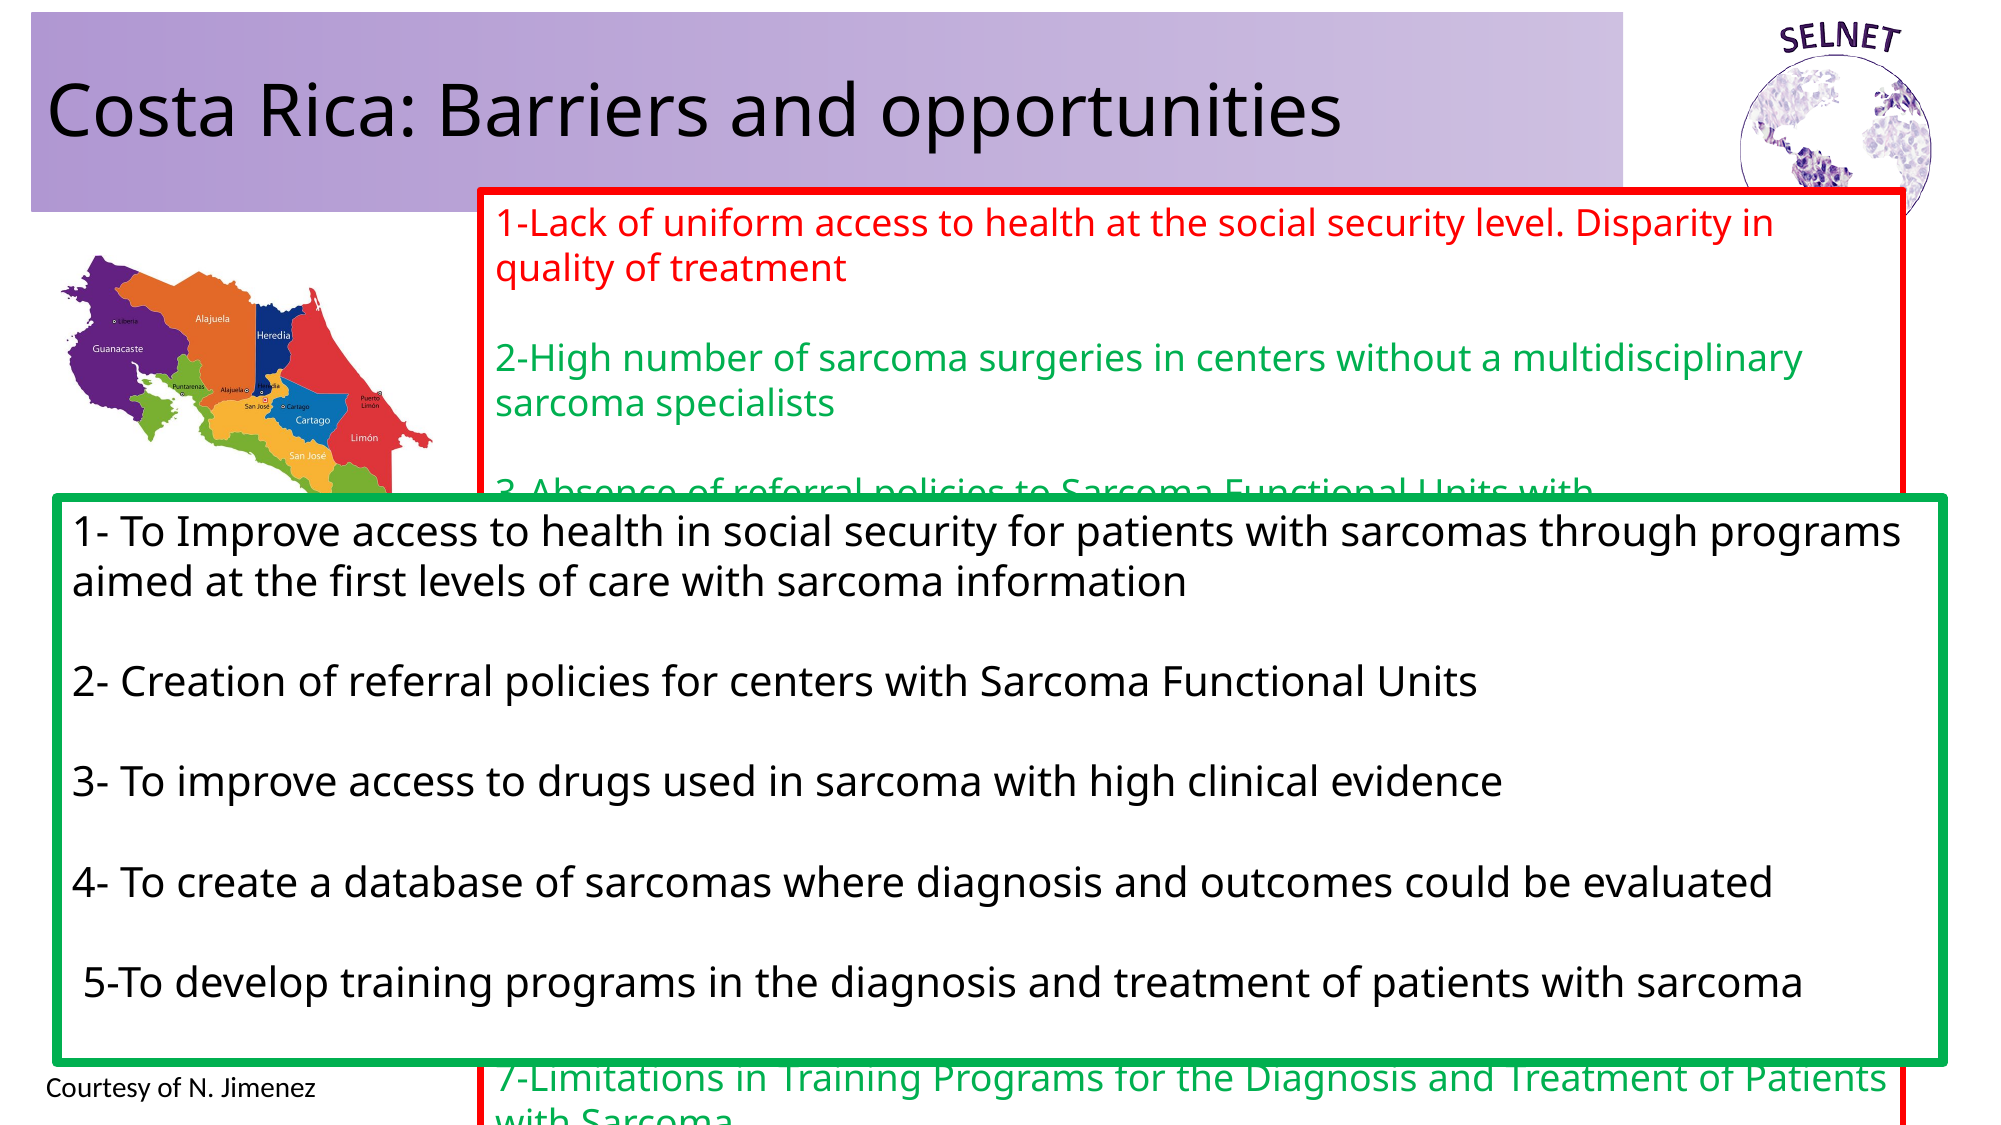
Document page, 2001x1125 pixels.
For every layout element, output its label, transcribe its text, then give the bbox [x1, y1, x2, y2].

text_box 1- To Improve access to health in social security for patients with sarcomas through programs aimed at the first levels of care with sarcoma information 2- Creation of referral policies for centers with Sarcoma Functional Units 3- To improve access to drugs used in sarcoma with high clinical evidence 4- To create a database of sarcomas where diagnosis and outcomes could be evaluated 5-To develop training programs in the diagnosis and treatment of patients with sarcoma [57, 497, 1943, 1063]
picture [60, 255, 433, 608]
text_box 1-Lack of uniform access to health at the social security level. Disparity in quality of treatment 2-High number of sarcoma surgeries in centers without a multidisciplinary sarcoma specialists 3-Absence of referral policies to Sarcoma Functional Units with Multidisciplinary Teams in sarcoma. 4-Long times for imaging (mainly MRI which is key in sarcoma patients) or surgery in sarcoma patients 5-Long time to drug Access that are not on the official list of social security medicines 6-Lack of sarcoma database 7-Long waiting time for radiation therapy 7-Limitations in Training Programs for the Diagnosis and Treatment of Patients with Sarcoma [480, 191, 1904, 497]
title Costa Rica: Barriers and opportunities [31, 12, 1624, 212]
picture [1723, 21, 1948, 246]
text_box 1-Lack of uniform access to health at the social security level. Disparity in quality of treatment 2-High number of sarcoma surgeries in centers without a multidisciplinary sarcoma specialists 3-Absence of referral policies to Sarcoma Functional Units with Multidisciplinary Teams in sarcoma. 4-Long times for imaging (mainly MRI which is key in sarcoma patients) or surgery in sarcoma patients 5-Long time to drug Access that are not on the official list of social security medicines 6-Lack of sarcoma database 7-Long waiting time for radiation therapy 7-Limitations in Training Programs for the Diagnosis and Treatment of Patients with Sarcoma [480, 1063, 1904, 1125]
text_box Courtesy of N. Jimenez [31, 1061, 480, 1112]
